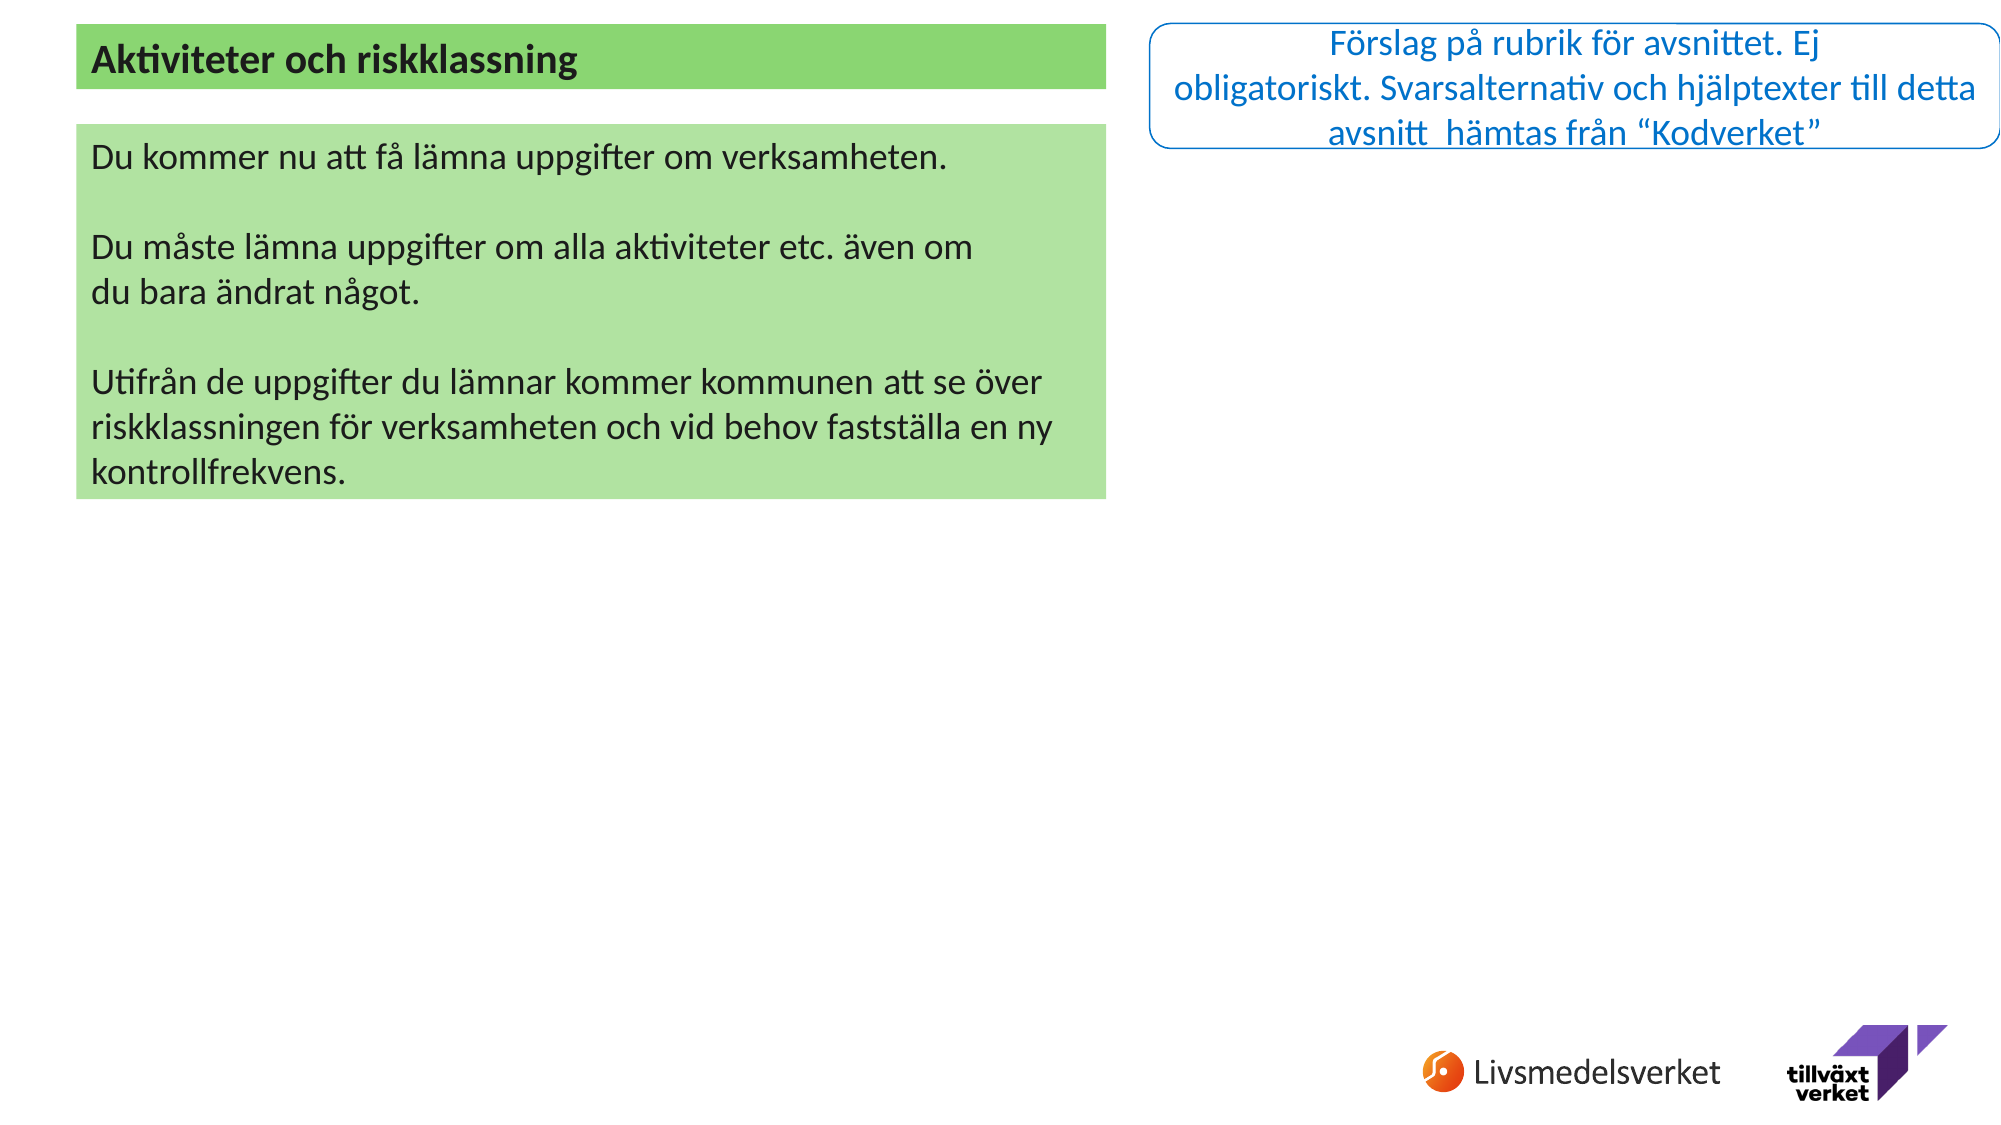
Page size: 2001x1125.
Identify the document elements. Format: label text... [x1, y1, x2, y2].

text_box Förslag på rubrik för avsnittet. Ej obligatoriskt. Svarsalternativ och hjälptexter till detta avsnitt hämtas från “Kodverket” [1149, 23, 2000, 149]
text_box Du kommer nu att få lämna uppgifter om verksamheten. Du måste lämna uppgifter om alla aktiviteter etc. även om du bara ändrat något. Utifrån de uppgifter du lämnar kommer kommunen att se över riskklassningen för verksamheten och vid behov fastställa en ny kontrollfrekvens. [76, 124, 1107, 500]
text_box Aktiviteter och riskklassning [76, 24, 1107, 90]
picture [1787, 1025, 1948, 1101]
